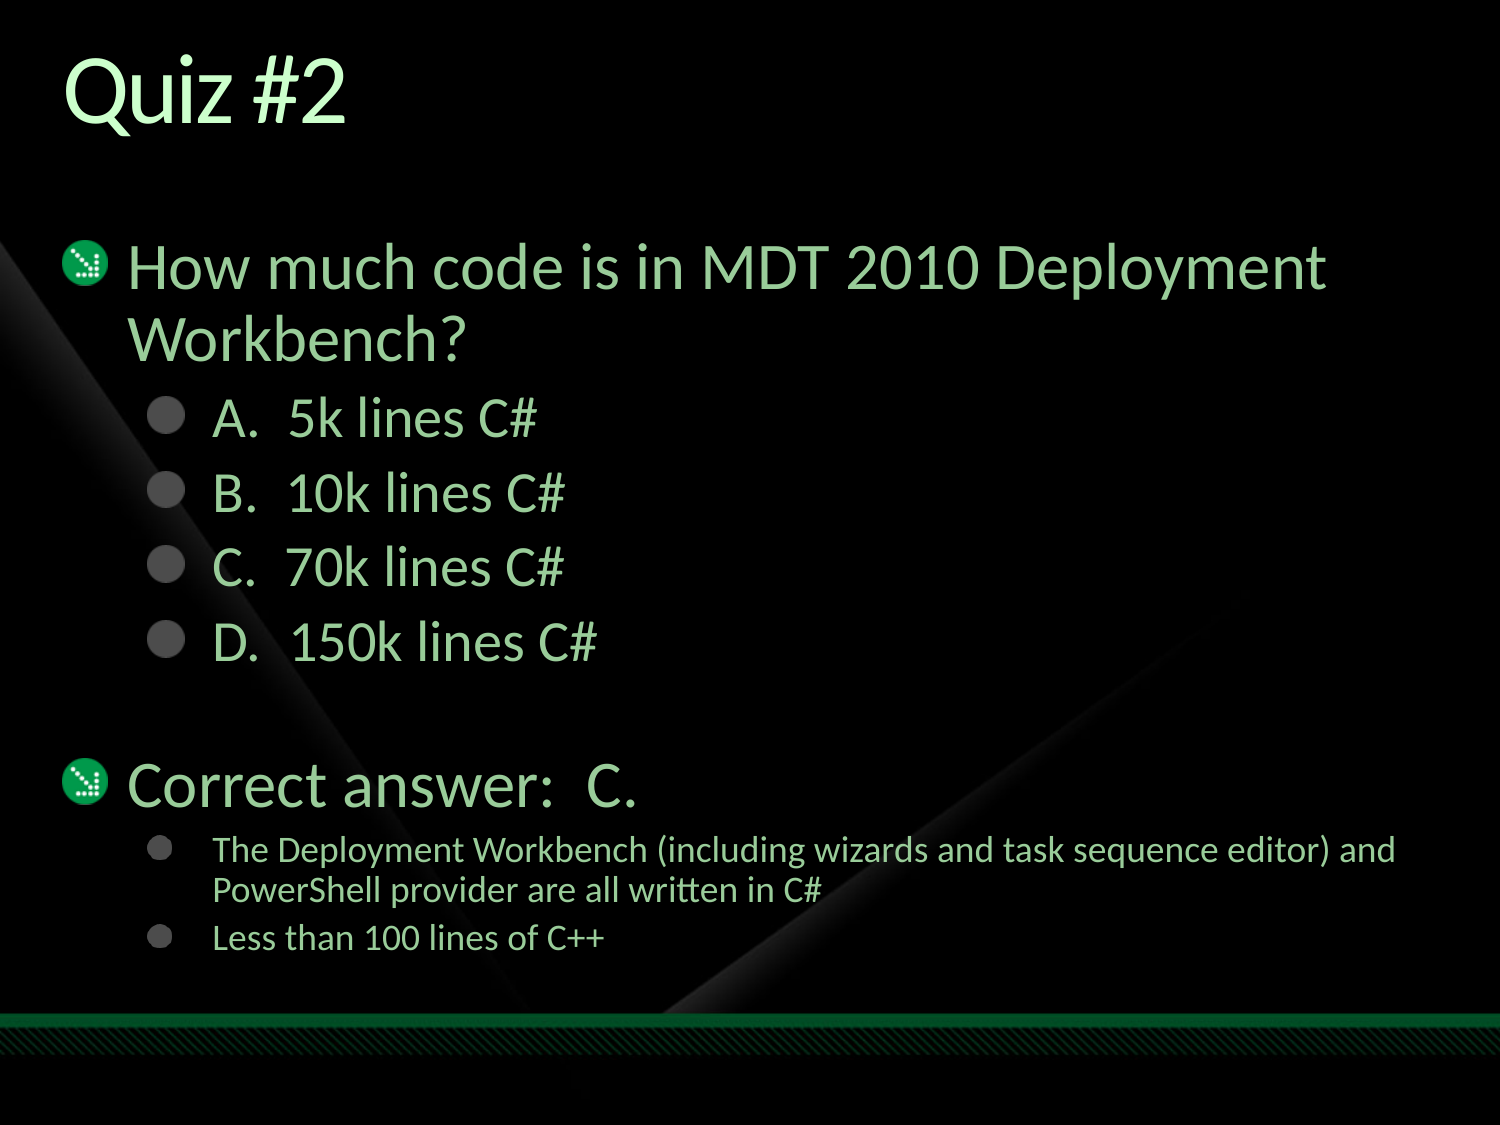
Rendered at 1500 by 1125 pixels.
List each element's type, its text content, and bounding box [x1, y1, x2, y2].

title Quiz #2 [62, 37, 1438, 147]
list How much code is in MDT 2010 Deployment Workbench? A. 5k lines C# B. 10k lines C# C. 70k lines C# D. 150k lines C# Correct answer: C. The Deployment Workbench (including wizards and task sequence editor) and PowerShell provider are all written in C# Less than 100 lines of C++ [62, 231, 1438, 595]
picture [0, 0, 1500, 1125]
